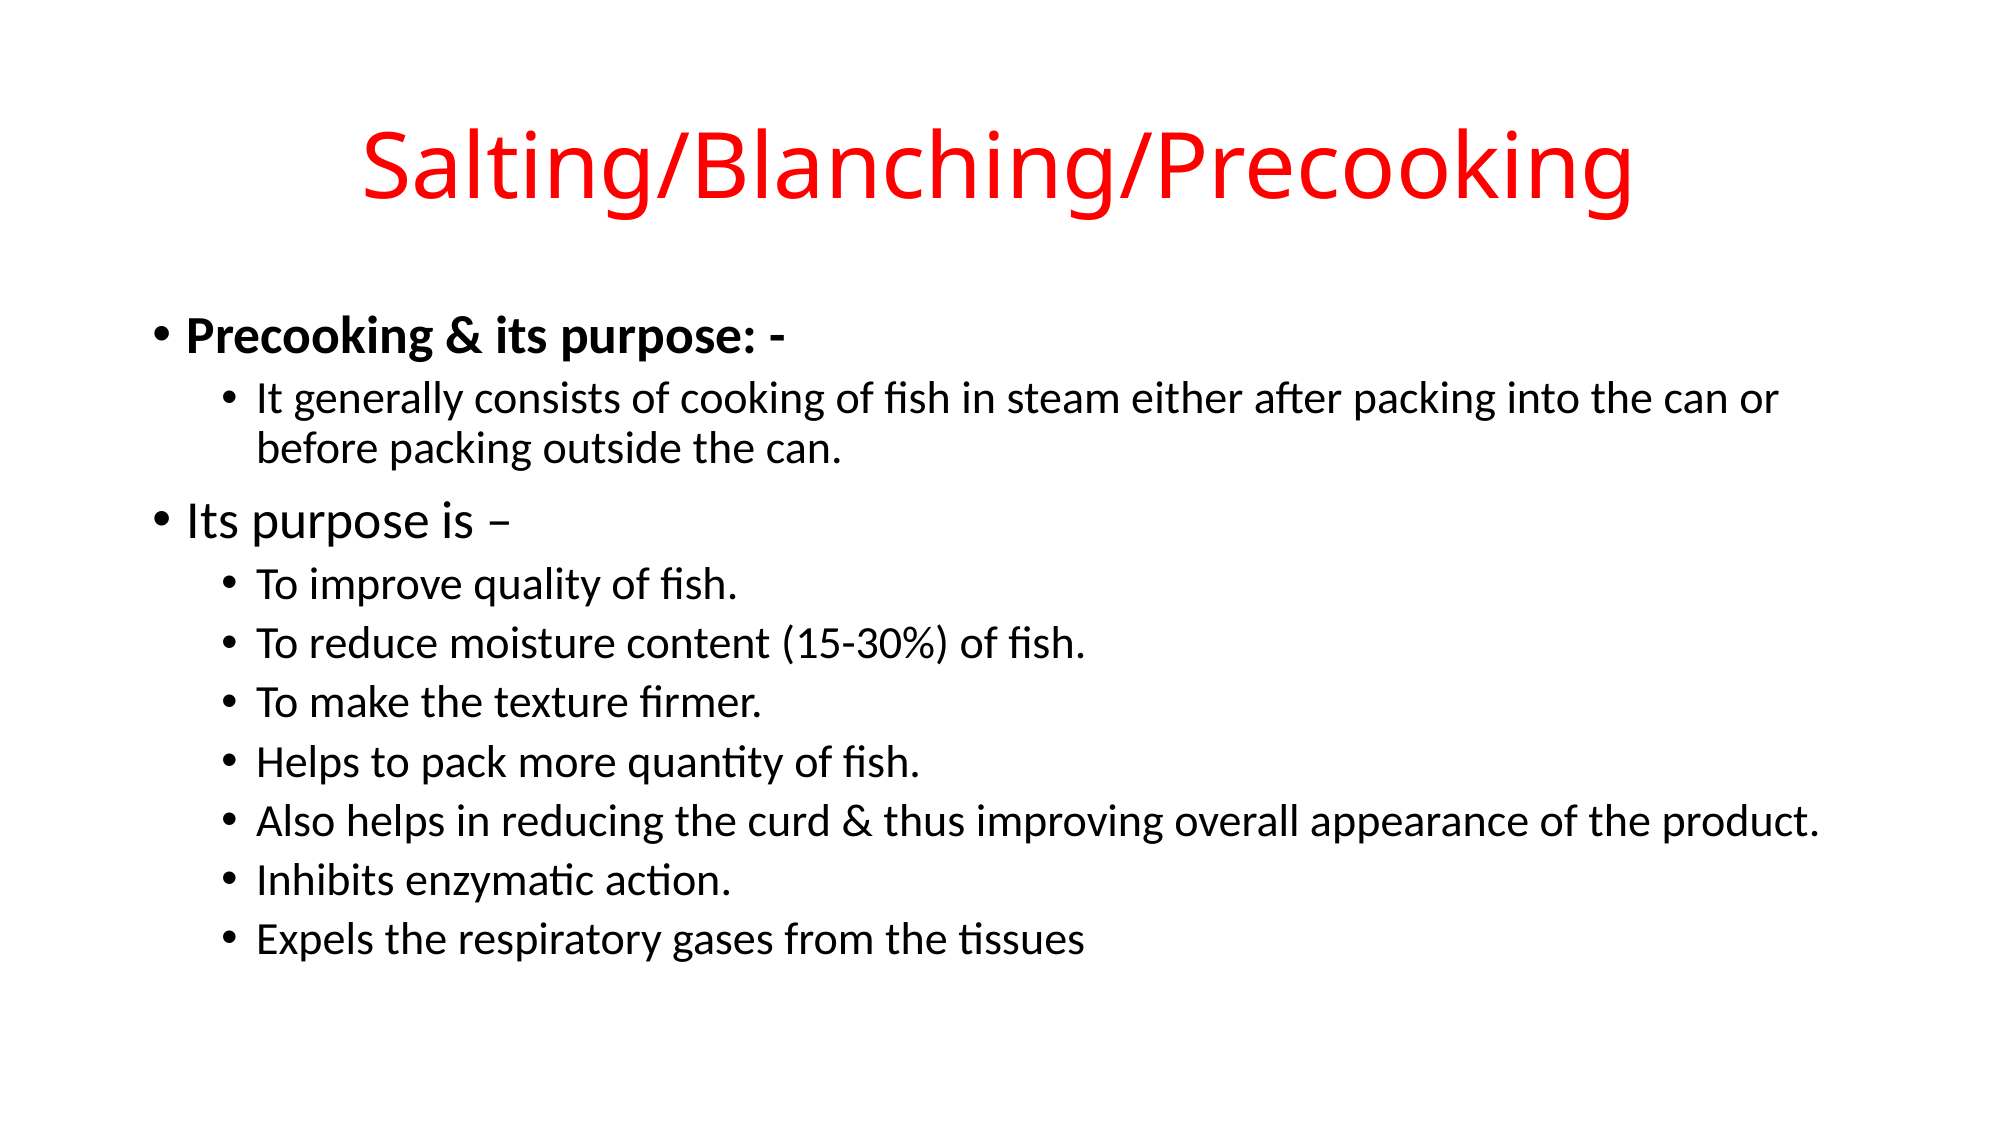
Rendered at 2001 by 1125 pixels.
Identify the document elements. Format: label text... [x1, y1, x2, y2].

list Precooking & its purpose: - It generally consists of cooking of fish in steam either after packing into the can or before packing outside the can. Its purpose is – To improve quality of fish. To reduce moisture content (15-30%) of fish. To make the texture firmer. Helps to pack more quantity of fish. Also helps in reducing the curd & thus improving overall appearance of the product. Inhibits enzymatic action. Expels the respiratory gases from the tissues [137, 299, 1863, 1014]
title Salting/Blanching/Precooking [137, 59, 1863, 278]
